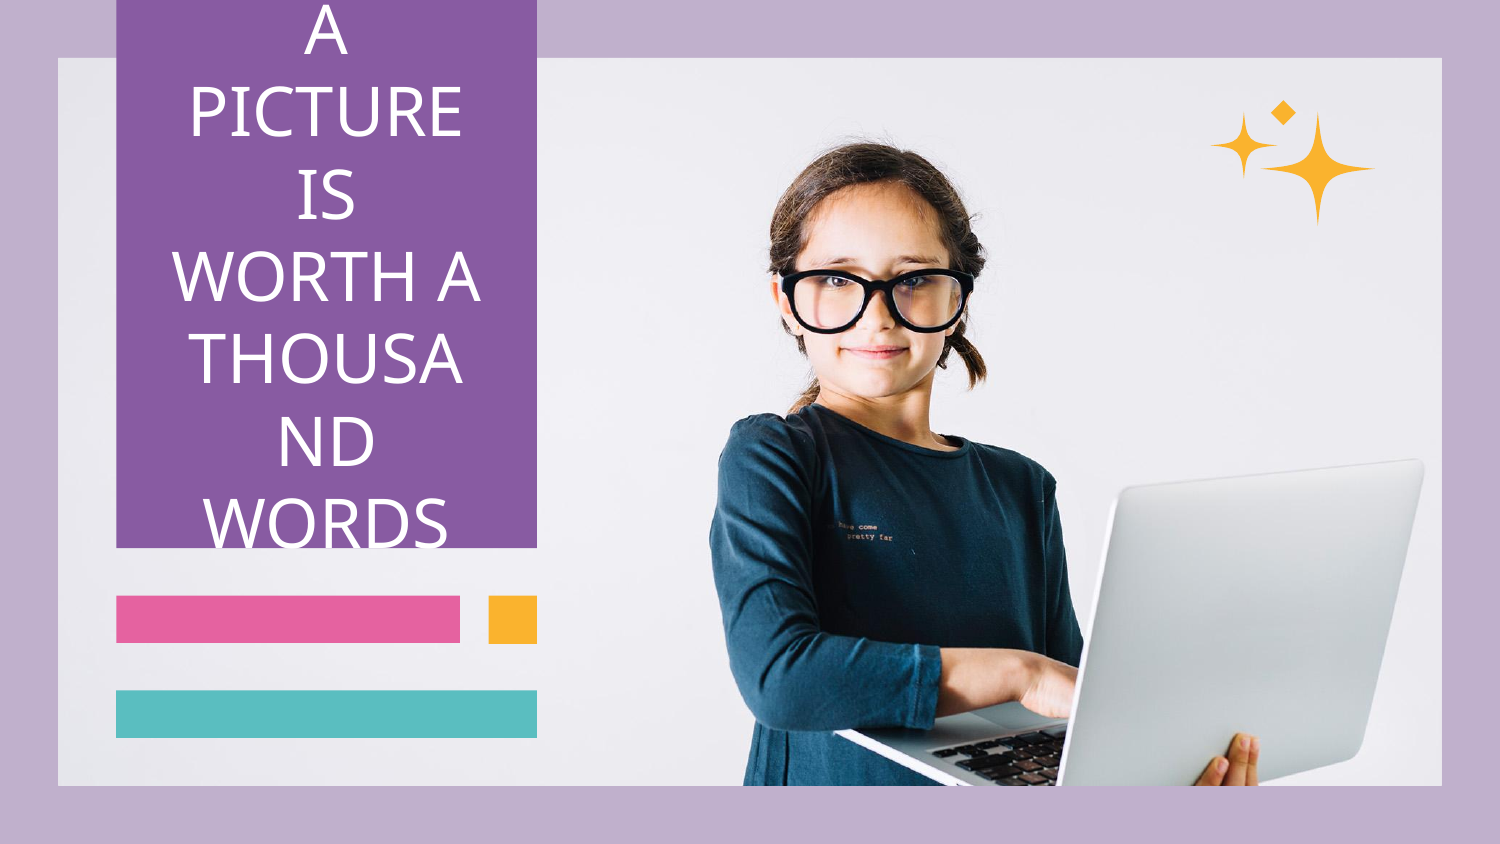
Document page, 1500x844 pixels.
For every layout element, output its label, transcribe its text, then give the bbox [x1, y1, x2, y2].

title A PICTURE IS WORTH A THOUSAND WORDS [116, 0, 537, 56]
picture [57, 58, 1442, 786]
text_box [115, 595, 538, 739]
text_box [1209, 111, 1376, 227]
